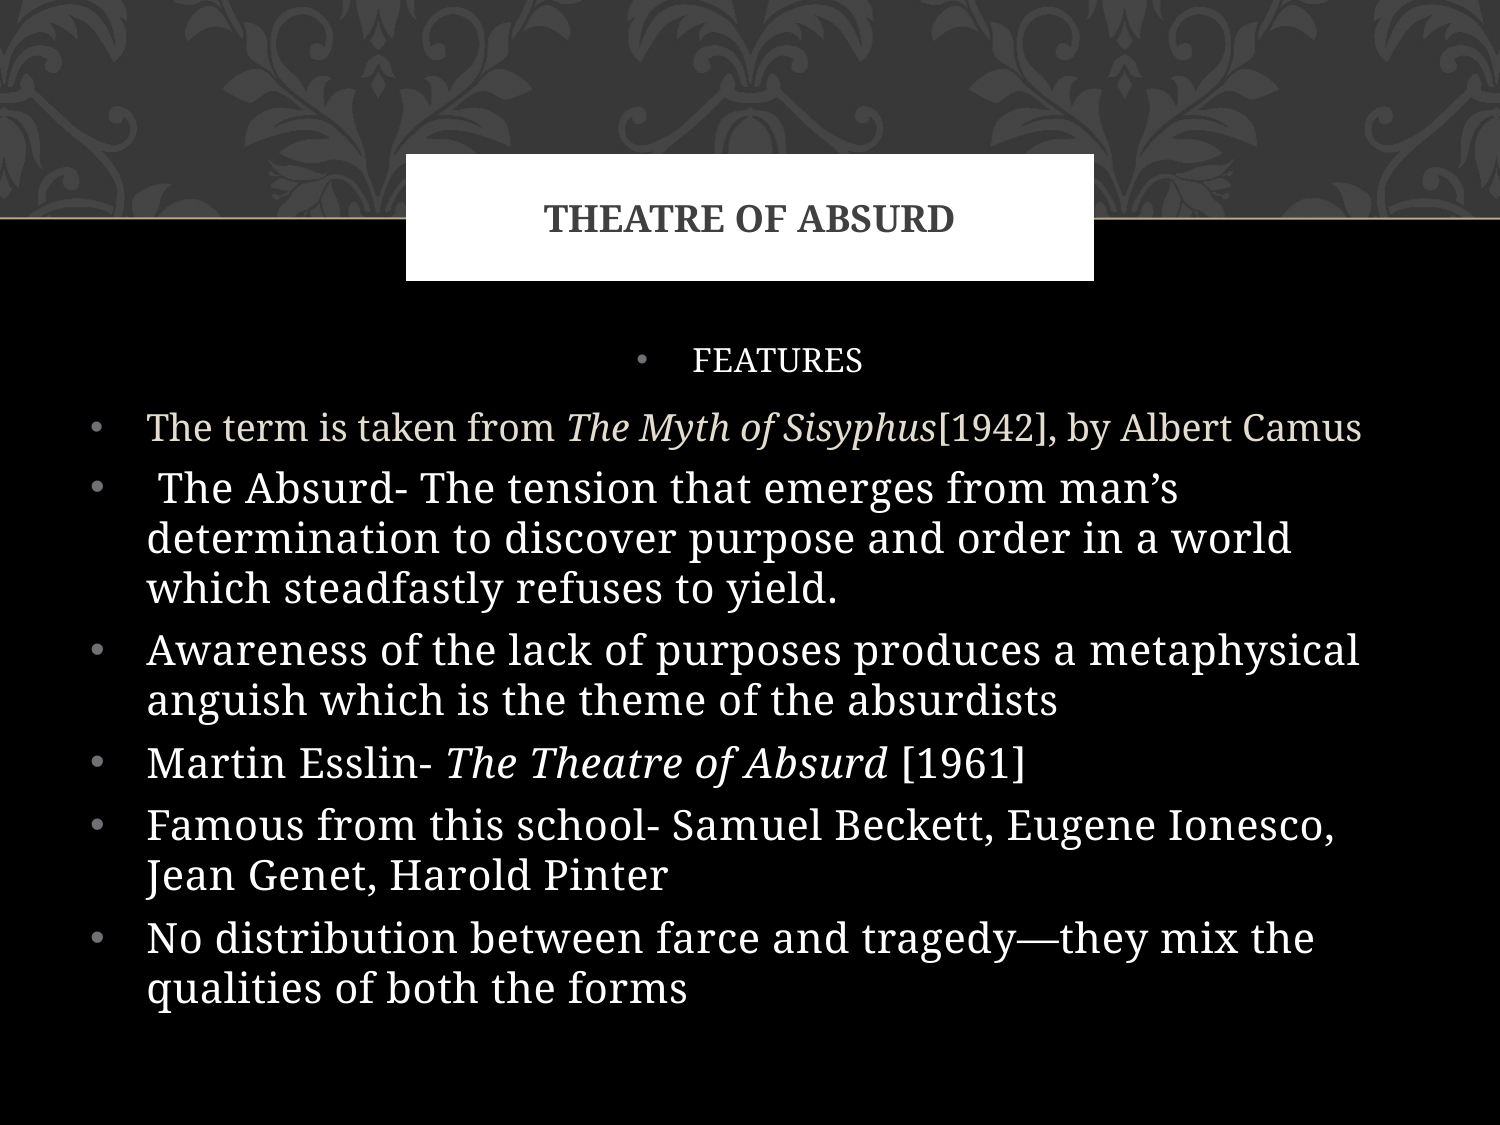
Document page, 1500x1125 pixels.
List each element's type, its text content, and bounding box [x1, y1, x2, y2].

title Theatre of absurd [406, 154, 1094, 281]
list FEATURES The term is taken from The Myth of Sisyphus[1942], by Albert Camus The Absurd- The tension that emerges from man’s determination to discover purpose and order in a world which steadfastly refuses to yield. Awareness of the lack of purposes produces a metaphysical anguish which is the theme of the absurdists Martin Esslin- The Theatre of Absurd [1961] Famous from this school- Samuel Beckett, Eugene Ionesco, Jean Genet, Harold Pinter No distribution between farce and tragedy—they mix the qualities of both the forms [75, 331, 1425, 1000]
